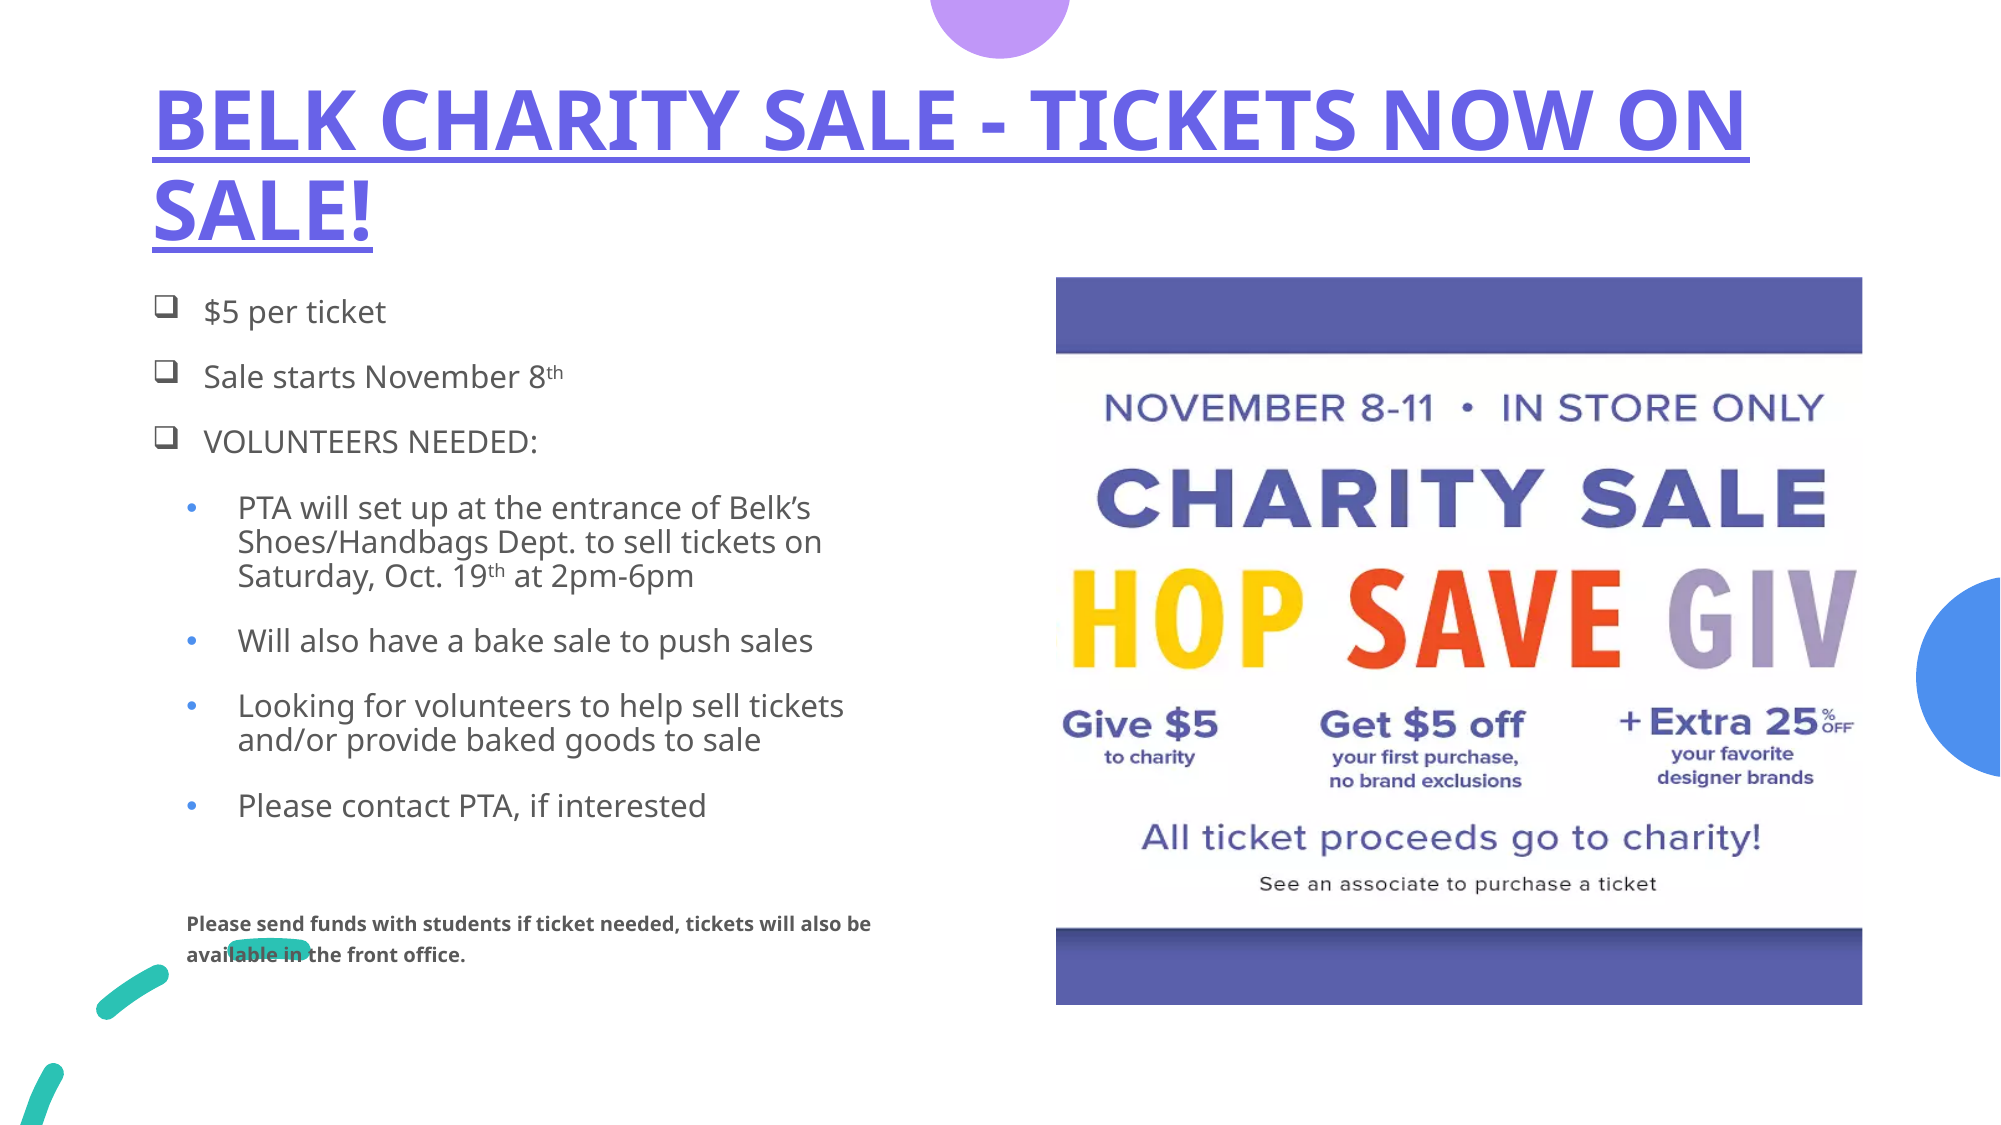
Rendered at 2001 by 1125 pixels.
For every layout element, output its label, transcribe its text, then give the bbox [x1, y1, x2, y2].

list $5 per ticket Sale starts November 8th VOLUNTEERS NEEDED: PTA will set up at the entrance of Belk’s Shoes/Handbags Dept. to sell tickets on Saturday, Oct. 19th at 2pm-6pm Will also have a bake sale to push sales Looking for volunteers to help sell tickets and/or provide baked goods to sale Please contact PTA, if interested Please send funds with students if ticket needed, tickets will also be available in the front office. [137, 288, 944, 994]
title BELK CHARITY SALE - TICKETS NOW ON SALE! [137, 59, 1863, 278]
picture [1055, 276, 1863, 1005]
